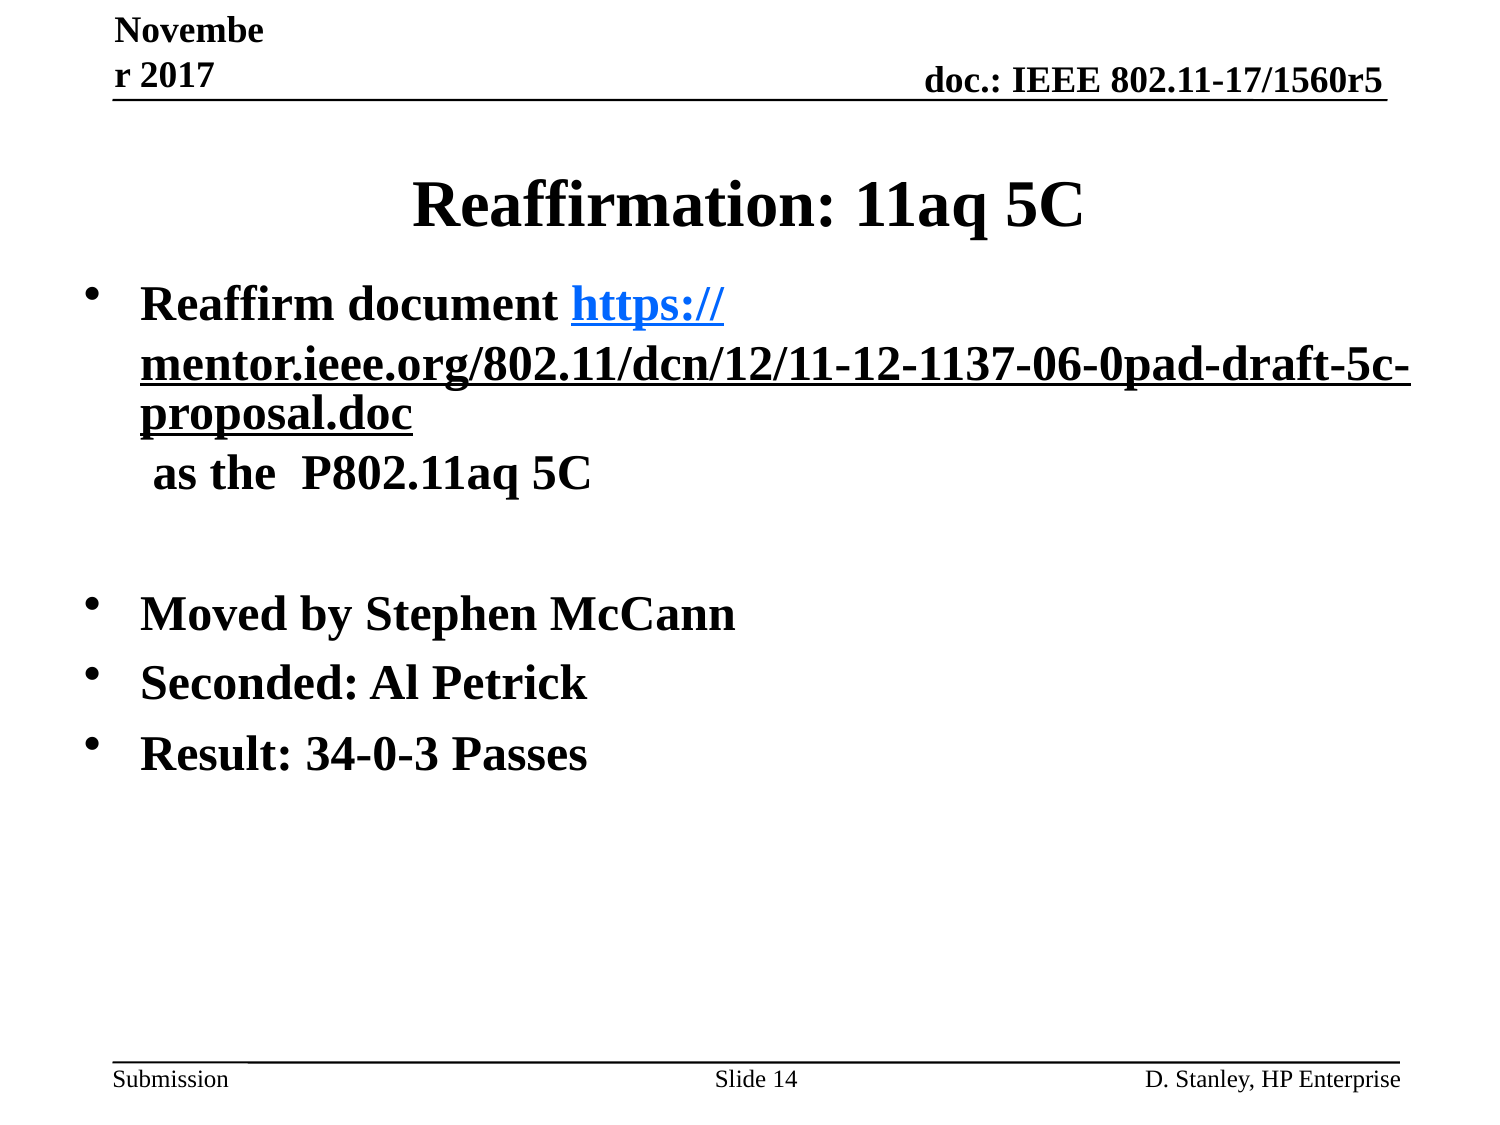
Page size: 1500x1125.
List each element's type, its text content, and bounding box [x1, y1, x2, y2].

title Reaffirmation: 11aq 5C [112, 112, 1388, 262]
slide_number Slide 14 [712, 1061, 800, 1093]
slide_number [114, 49, 270, 95]
footer D. Stanley, HP Enterprise [878, 1061, 1402, 1093]
list Reaffirm document https://mentor.ieee.org/802.11/dcn/12/11-12-1137-06-0pad-draft-5c-proposal.doc as the P802.11aq 5C Moved by Stephen McCann Seconded: Al Petrick Result: 34-0-3 Passes [68, 262, 1432, 1050]
